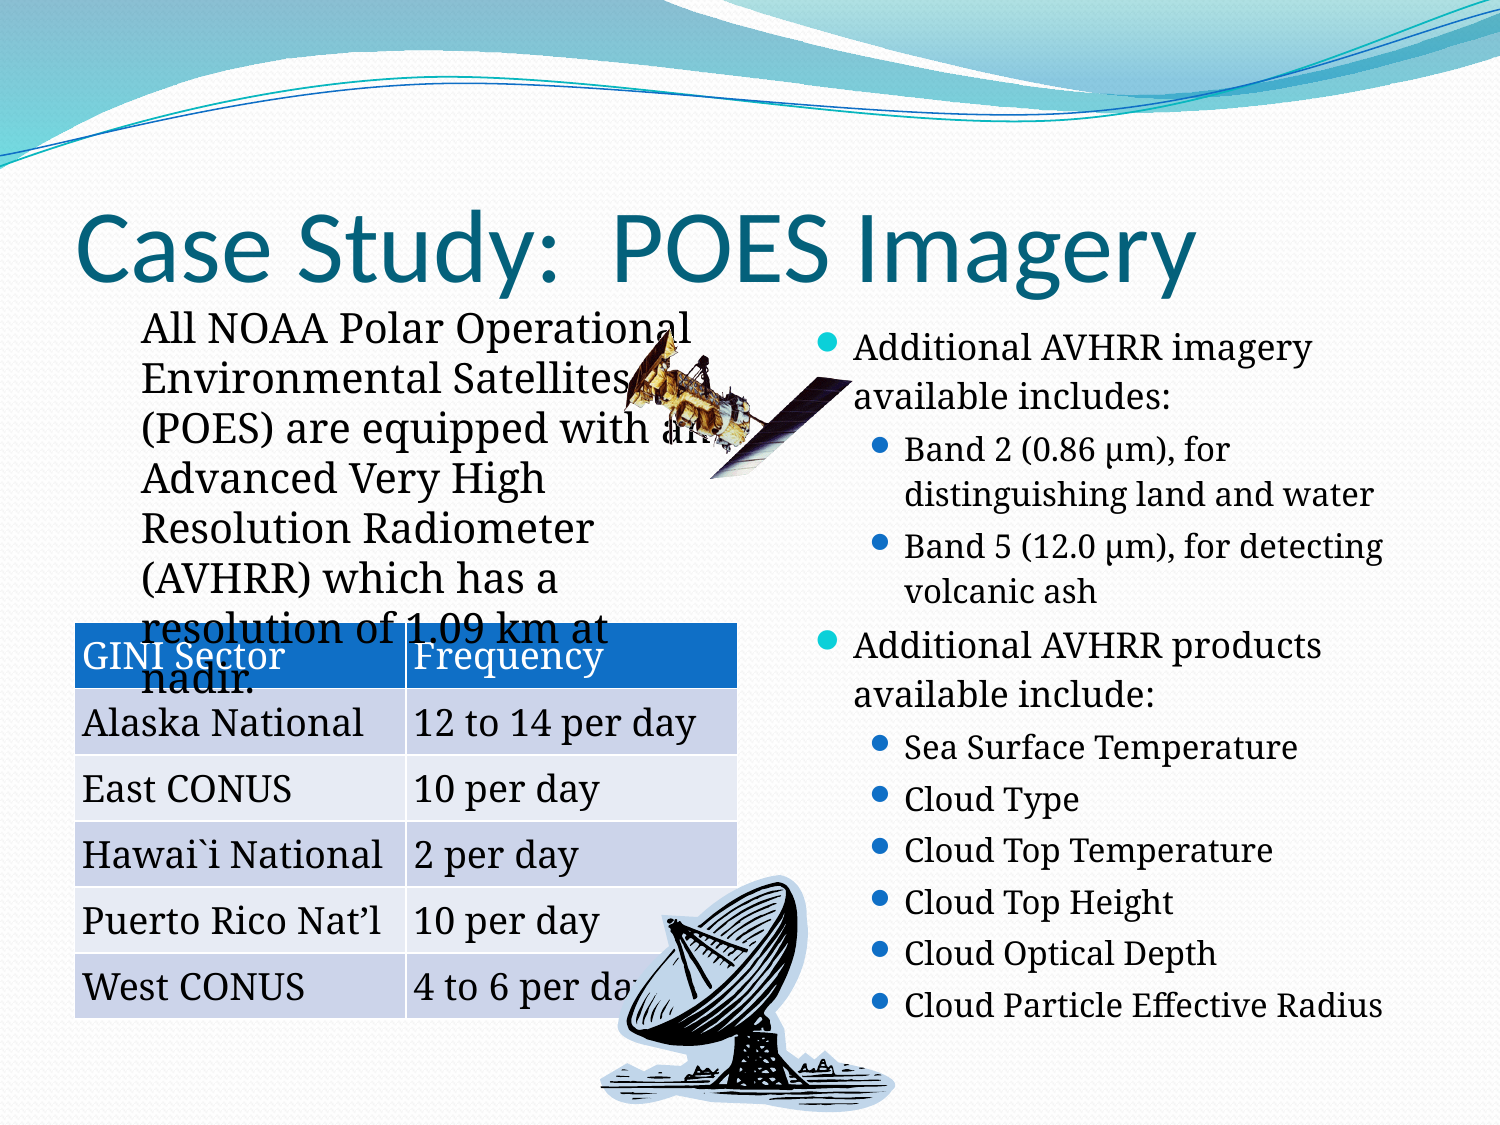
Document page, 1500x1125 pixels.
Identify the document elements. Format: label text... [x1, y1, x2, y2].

table_cell East CONUS [75, 756, 405, 820]
picture [620, 324, 855, 482]
table_header GINI Sector [75, 623, 126, 688]
picture [599, 874, 916, 1113]
list Additional AVHRR imagery available includes: Band 2 (0.86 µm), for distinguishing land and water Band 5 (12.0 µm), for detecting volcanic ash Additional AVHRR products available include: Sea Surface Temperature Cloud Type Cloud Top Temperature Cloud Top Height Cloud Optical Depth Cloud Particle Effective Radius [800, 314, 1425, 1043]
table_cell Puerto Rico Nat’l [75, 888, 405, 952]
table_cell Hawai`i National [75, 822, 405, 886]
table_cell West CONUS [75, 954, 405, 1018]
table_cell Alaska National [75, 689, 405, 754]
table_cell 10 per day [407, 888, 592, 952]
table_cell 10 per day [407, 756, 737, 820]
text_box All NOAA Polar Operational Environmental Satellites (POES) are equipped with an Advanced Very High Resolution Radiometer (AVHRR) which has a resolution of 1.09 km at nadir. [126, 294, 738, 710]
table_cell 4 to 6 per day [407, 954, 592, 1018]
table_cell 12 to 14 per day [407, 710, 737, 754]
title Case Study: POES Imagery [75, 115, 1425, 303]
table_cell 2 per day [407, 822, 737, 886]
